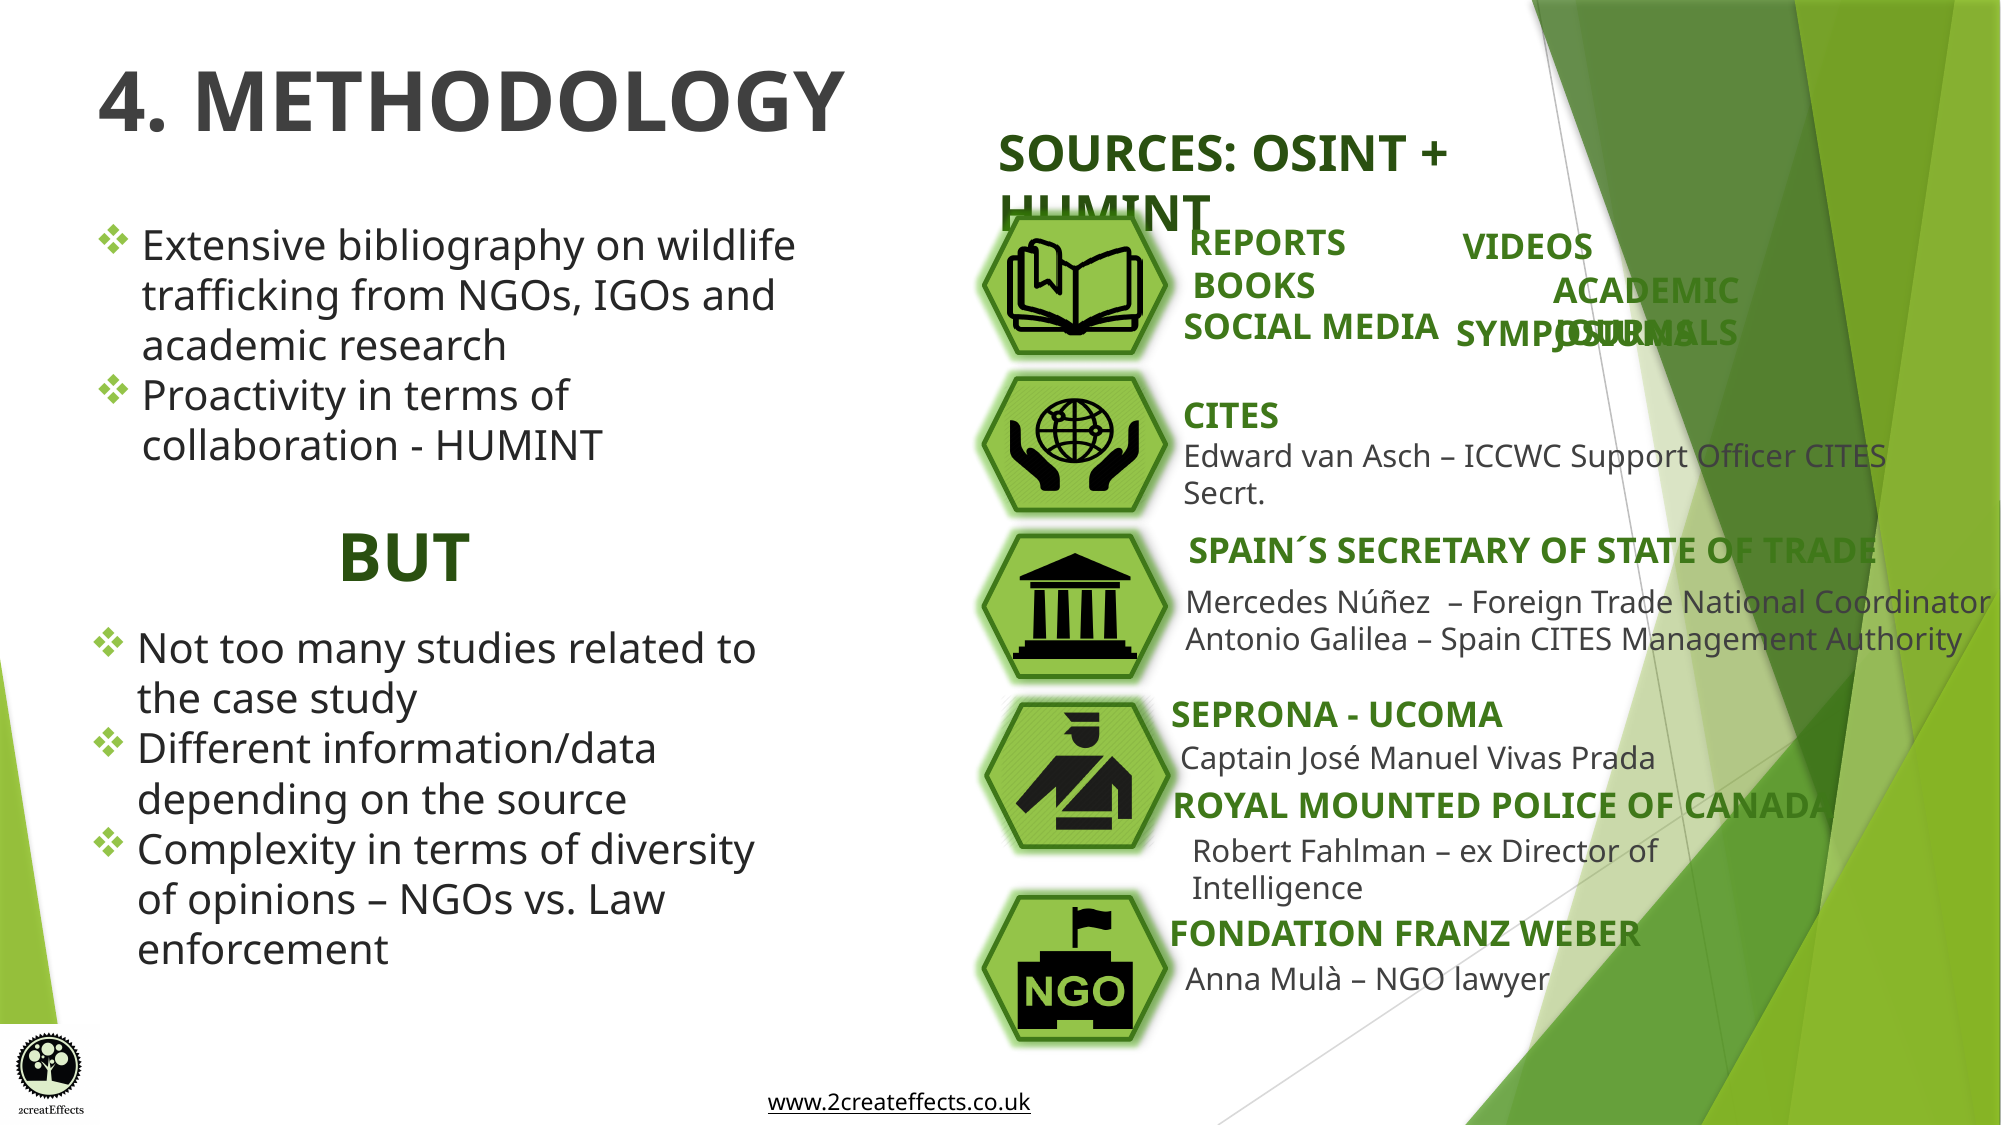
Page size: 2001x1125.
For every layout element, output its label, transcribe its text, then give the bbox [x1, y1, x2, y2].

text_box BUT [228, 507, 581, 602]
text_box Mercedes Núñez – Foreign Trade National Coordinator Antonio Galilea – Spain CITES Management Authority [1171, 574, 2000, 665]
picture [0, 1024, 101, 1125]
text_box FONDATION FRANZ WEBER [1171, 903, 1665, 962]
text_box SOCIAL MEDIA [1170, 296, 1453, 355]
text_box SOURCES: OSINT + HUMINT [983, 113, 1676, 217]
text_box REPORTS [1095, 212, 1440, 256]
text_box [983, 535, 1167, 678]
text_box CITES [1171, 385, 1404, 428]
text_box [985, 694, 1169, 849]
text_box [983, 217, 1167, 354]
title 4. METHODOLOGY [83, 41, 1494, 160]
text_box Anna Mulà – NGO lawyer [1171, 952, 1621, 1005]
text_box SEPRONA - UCOMA [1077, 684, 1597, 730]
text_box www.2createffects.co.uk [753, 1080, 1052, 1125]
text_box Extensive bibliography on wildlife trafficking from NGOs, IGOs and academic research Proactivity in terms of collaboration - HUMINT [80, 211, 821, 477]
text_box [983, 896, 1167, 1040]
text_box Not too many studies related to the case study Different information/data depending on the source Complexity in terms of diversity of opinions – NGOs vs. Law enforcement [75, 614, 796, 980]
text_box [983, 378, 1167, 511]
text_box Captain José Manuel Vivas Prada [1175, 730, 1692, 775]
text_box Edward van Asch – ICCWC Support Officer CITES Secrt. [1168, 428, 1983, 519]
text_box ACADEMIC JOURNALS [1453, 260, 1840, 361]
text_box SYMPOSIUMS [1382, 303, 1769, 361]
text_box SPAIN´S SECRETARY OF STATE OF TRADE [1119, 520, 1948, 579]
text_box Robert Fahlman – ex Director of Intelligence [1177, 823, 1827, 913]
text_box ROYAL MOUNTED POLICE OF CANADA [1175, 775, 1909, 833]
text_box VIDEOS [1355, 216, 1701, 274]
text_box BOOKS [1171, 256, 1427, 296]
